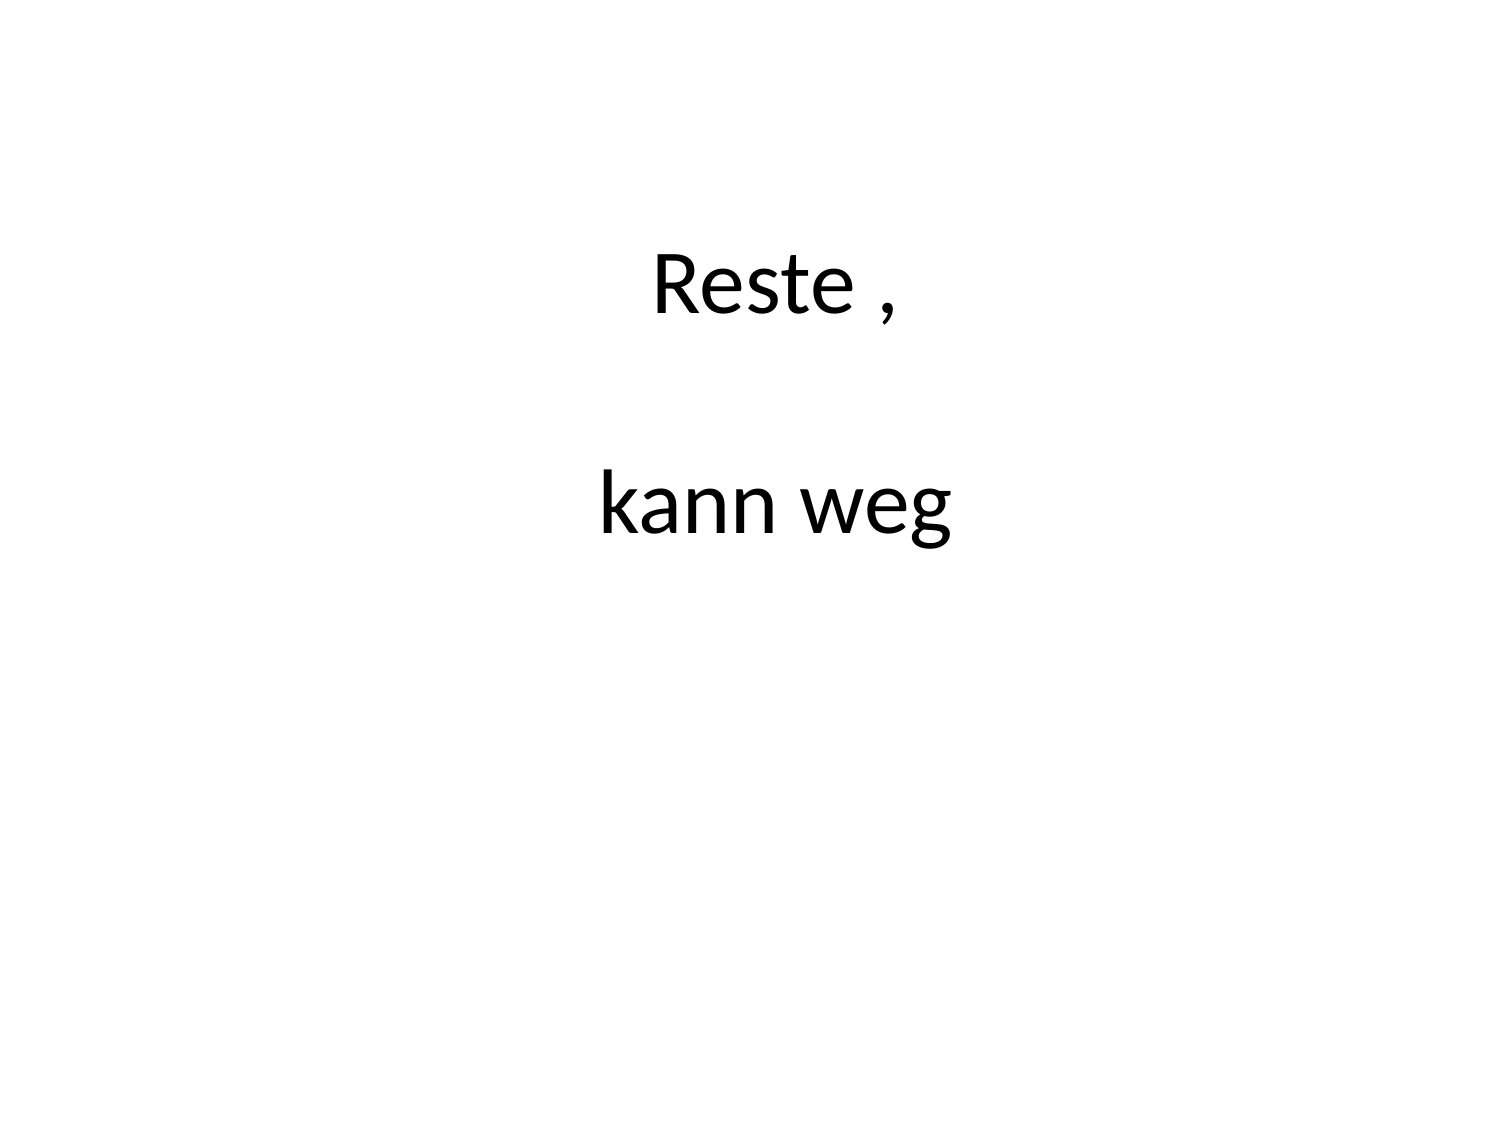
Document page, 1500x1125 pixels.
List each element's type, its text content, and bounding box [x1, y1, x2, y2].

text_box Reste , kann weg [463, 214, 1088, 559]
